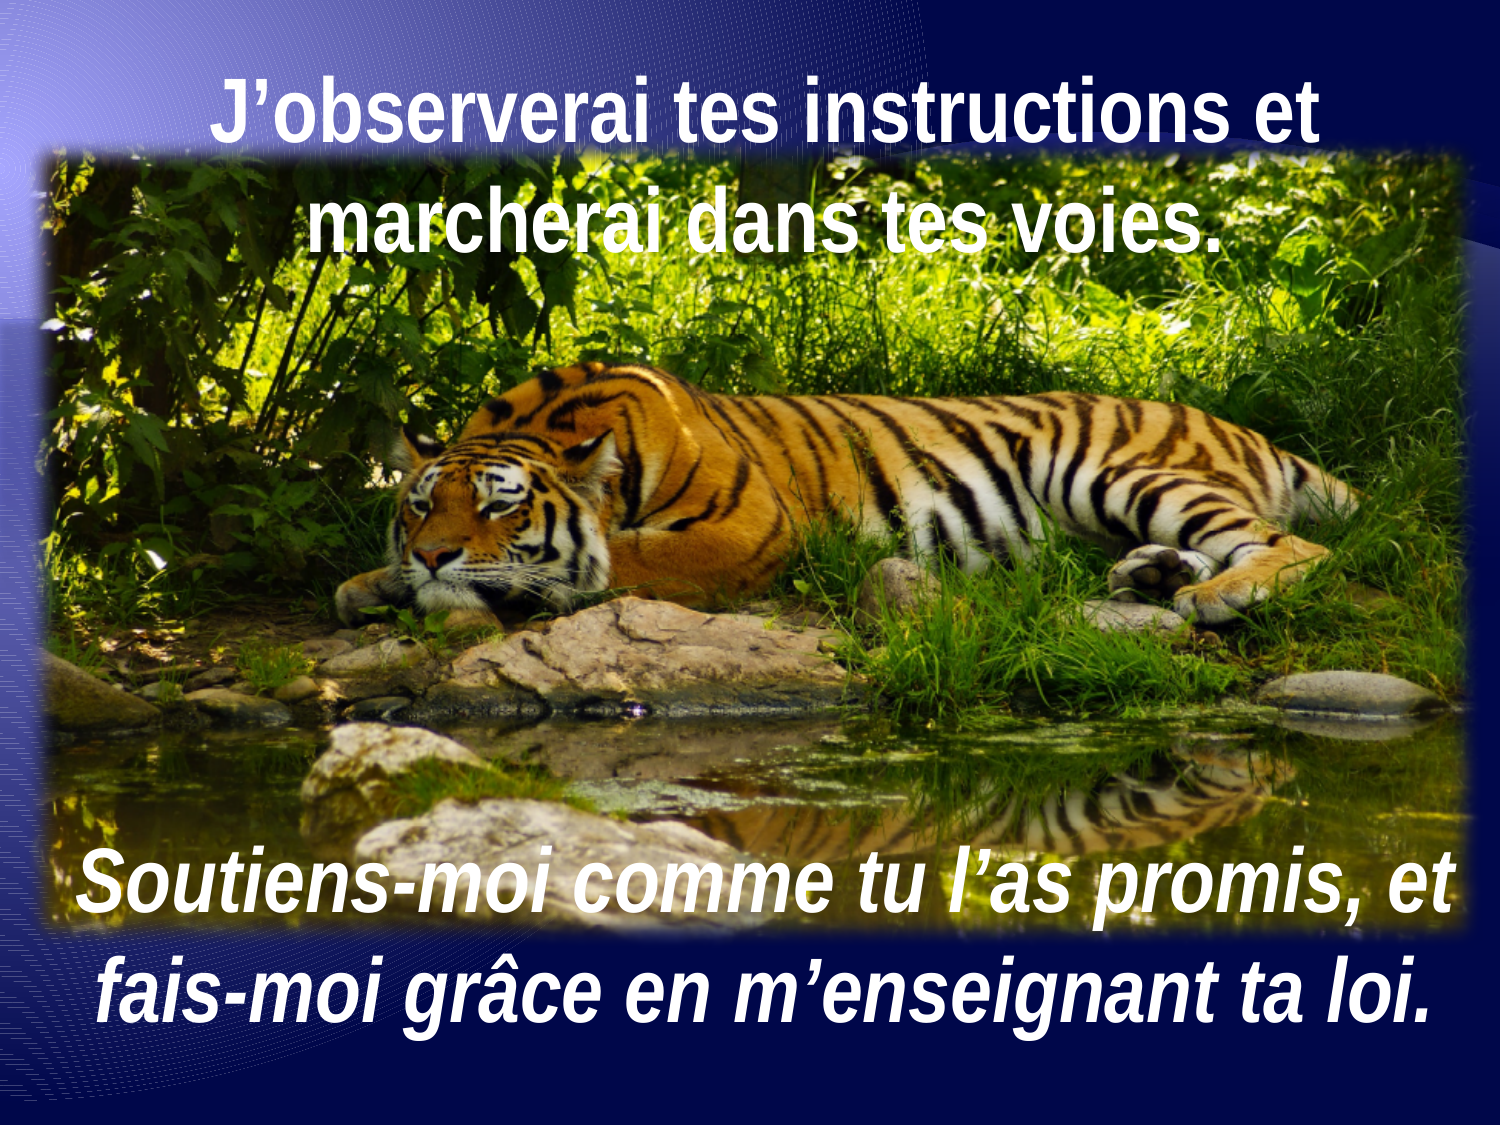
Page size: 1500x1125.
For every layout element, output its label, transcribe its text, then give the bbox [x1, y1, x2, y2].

picture [24, 136, 1483, 948]
text_box J’observerai tes instructions et marcherai dans tes voies. Soutiens-moi comme tu l’as promis, et fais-moi grâce en m’enseignant ta loi. [48, 30, 1483, 136]
text_box J’observerai tes instructions et marcherai dans tes voies. Soutiens-moi comme tu l’as promis, et fais-moi grâce en m’enseignant ta loi. [48, 955, 1483, 1048]
